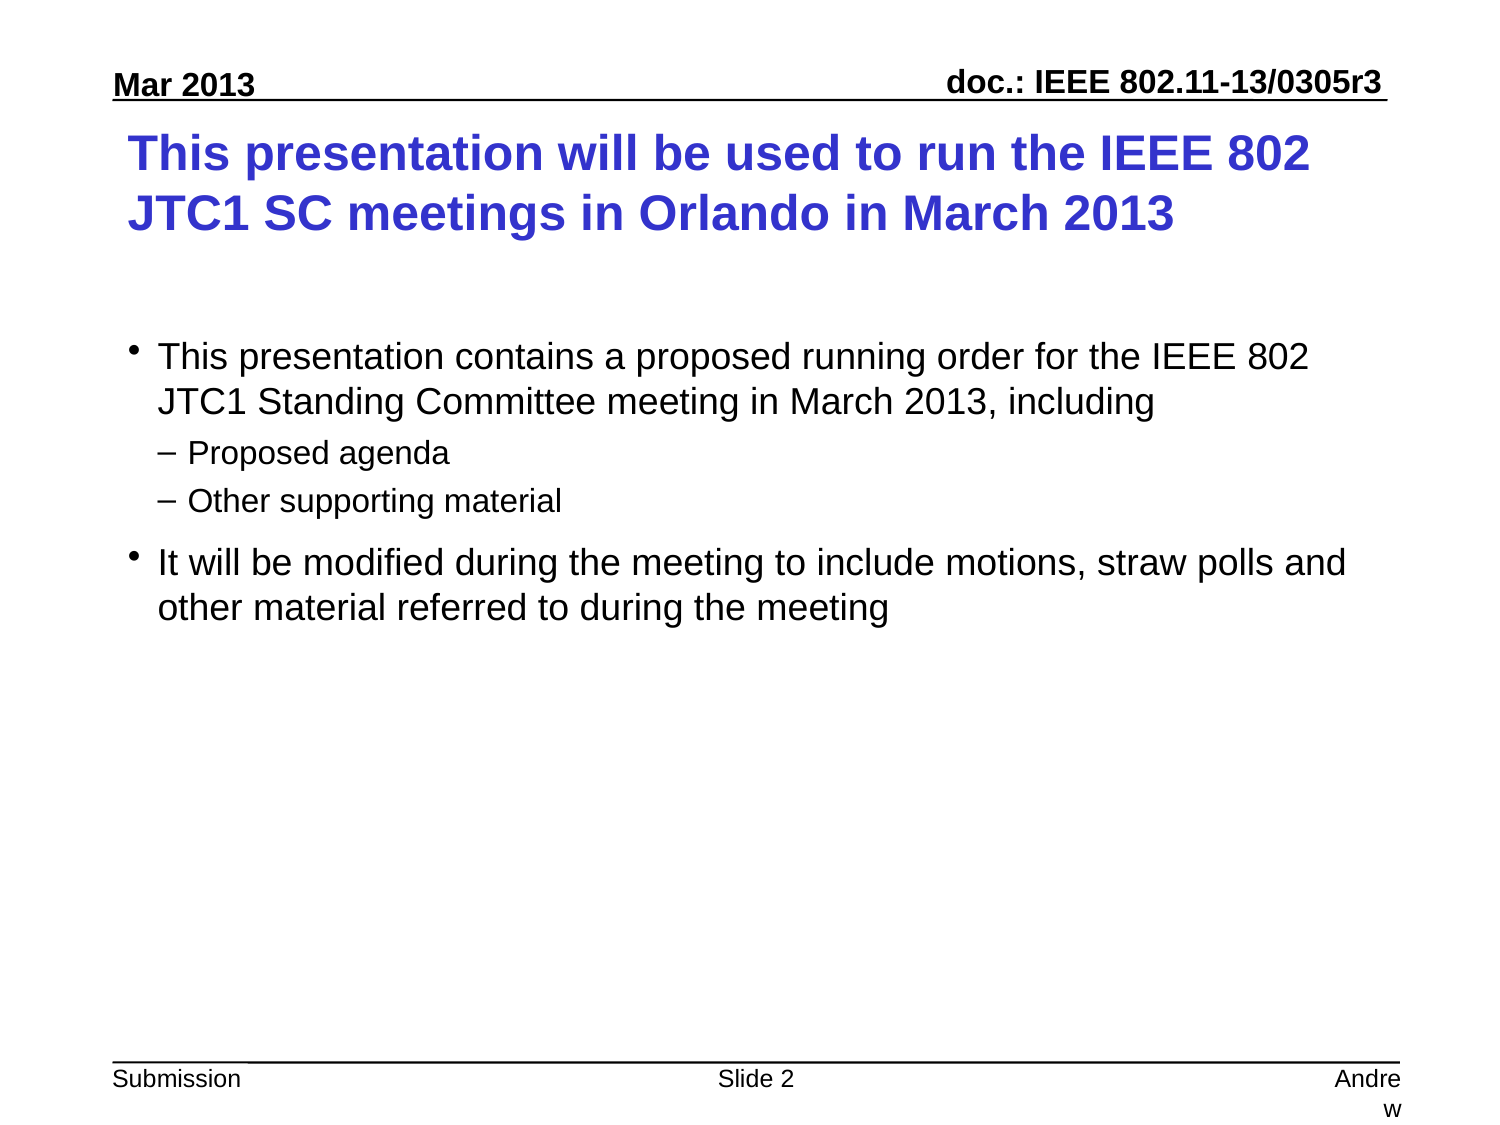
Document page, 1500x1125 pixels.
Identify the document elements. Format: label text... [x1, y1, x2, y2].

footer Andrew Myles, Cisco [1320, 1061, 1402, 1093]
list This presentation contains a proposed running order for the IEEE 802 JTC1 Standing Committee meeting in March 2013, including Proposed agenda Other supporting material It will be modified during the meeting to include motions, straw polls and other material referred to during the meeting [112, 324, 1388, 1000]
slide_number Slide 2 [709, 1061, 803, 1093]
title This presentation will be used to run the IEEE 802 JTC1 SC meetings in Orlando in March 2013 [112, 112, 1388, 288]
